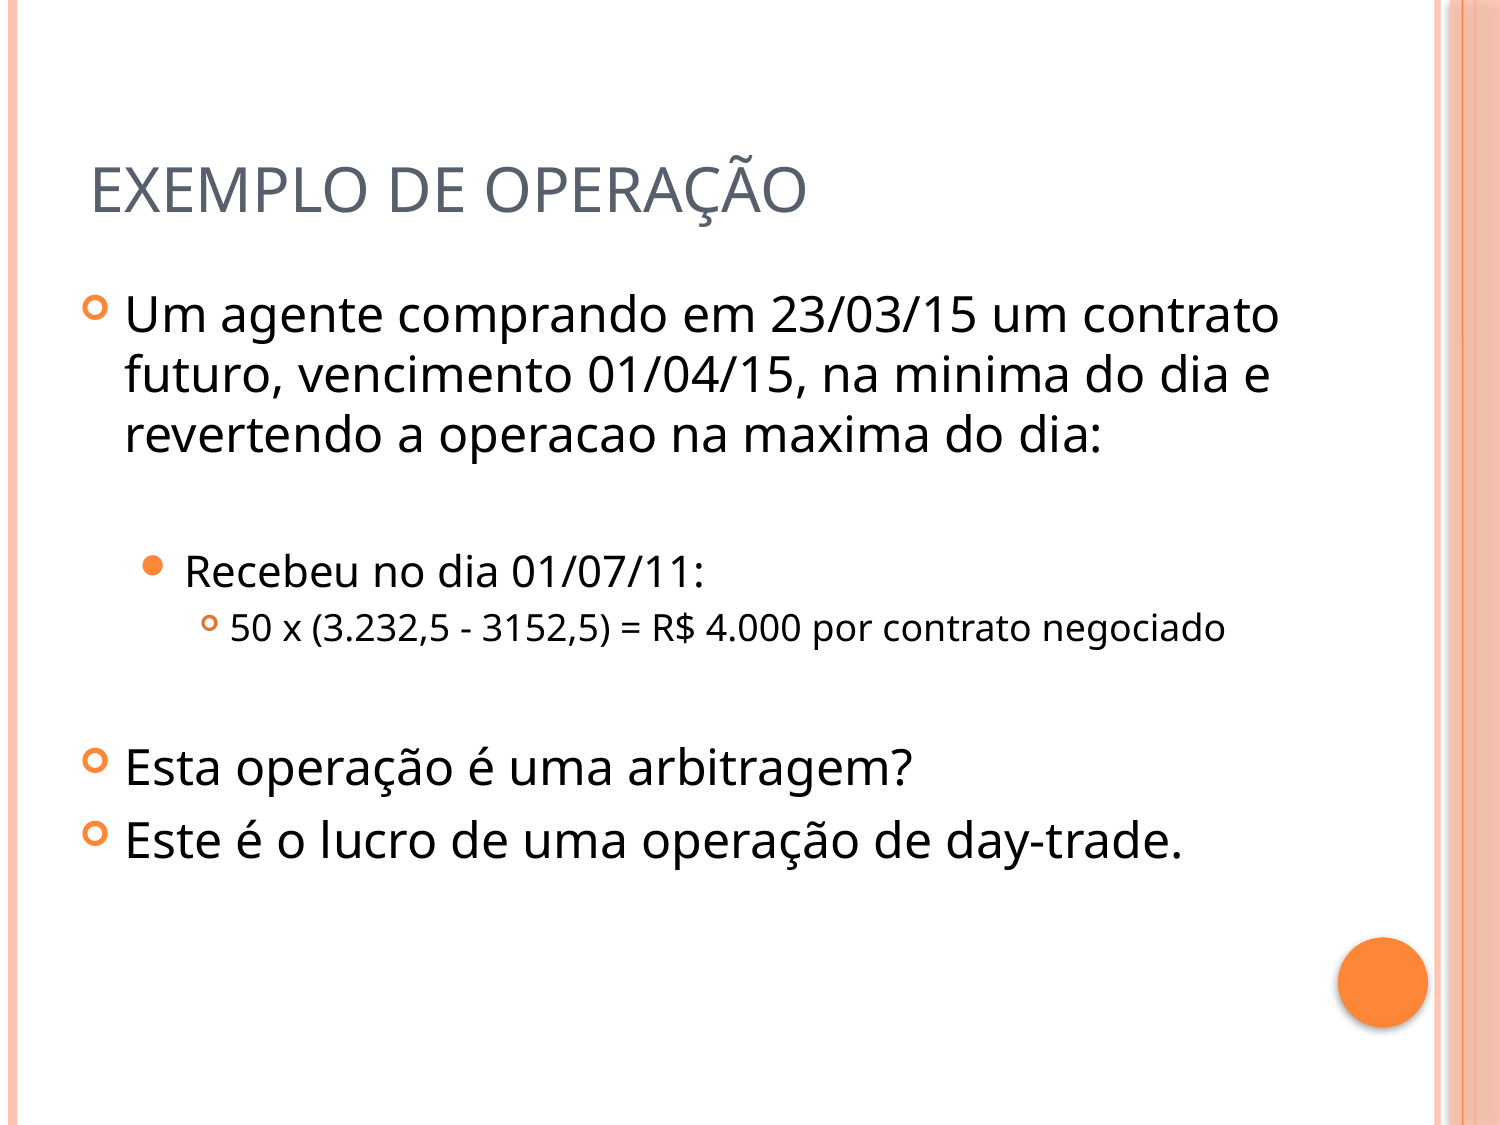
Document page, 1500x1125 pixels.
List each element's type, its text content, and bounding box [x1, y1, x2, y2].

list Um agente comprando em 23/03/15 um contrato futuro, vencimento 01/04/15, na minima do dia e revertendo a operacao na maxima do dia: Recebeu no dia 01/07/11: 50 x (3.232,5 - 3152,5) = R$ 4.000 por contrato negociado Esta operação é uma arbitragem? Este é o lucro de uma operação de day-trade. [64, 275, 1468, 1000]
title Exemplo de Operação [75, 45, 1300, 233]
